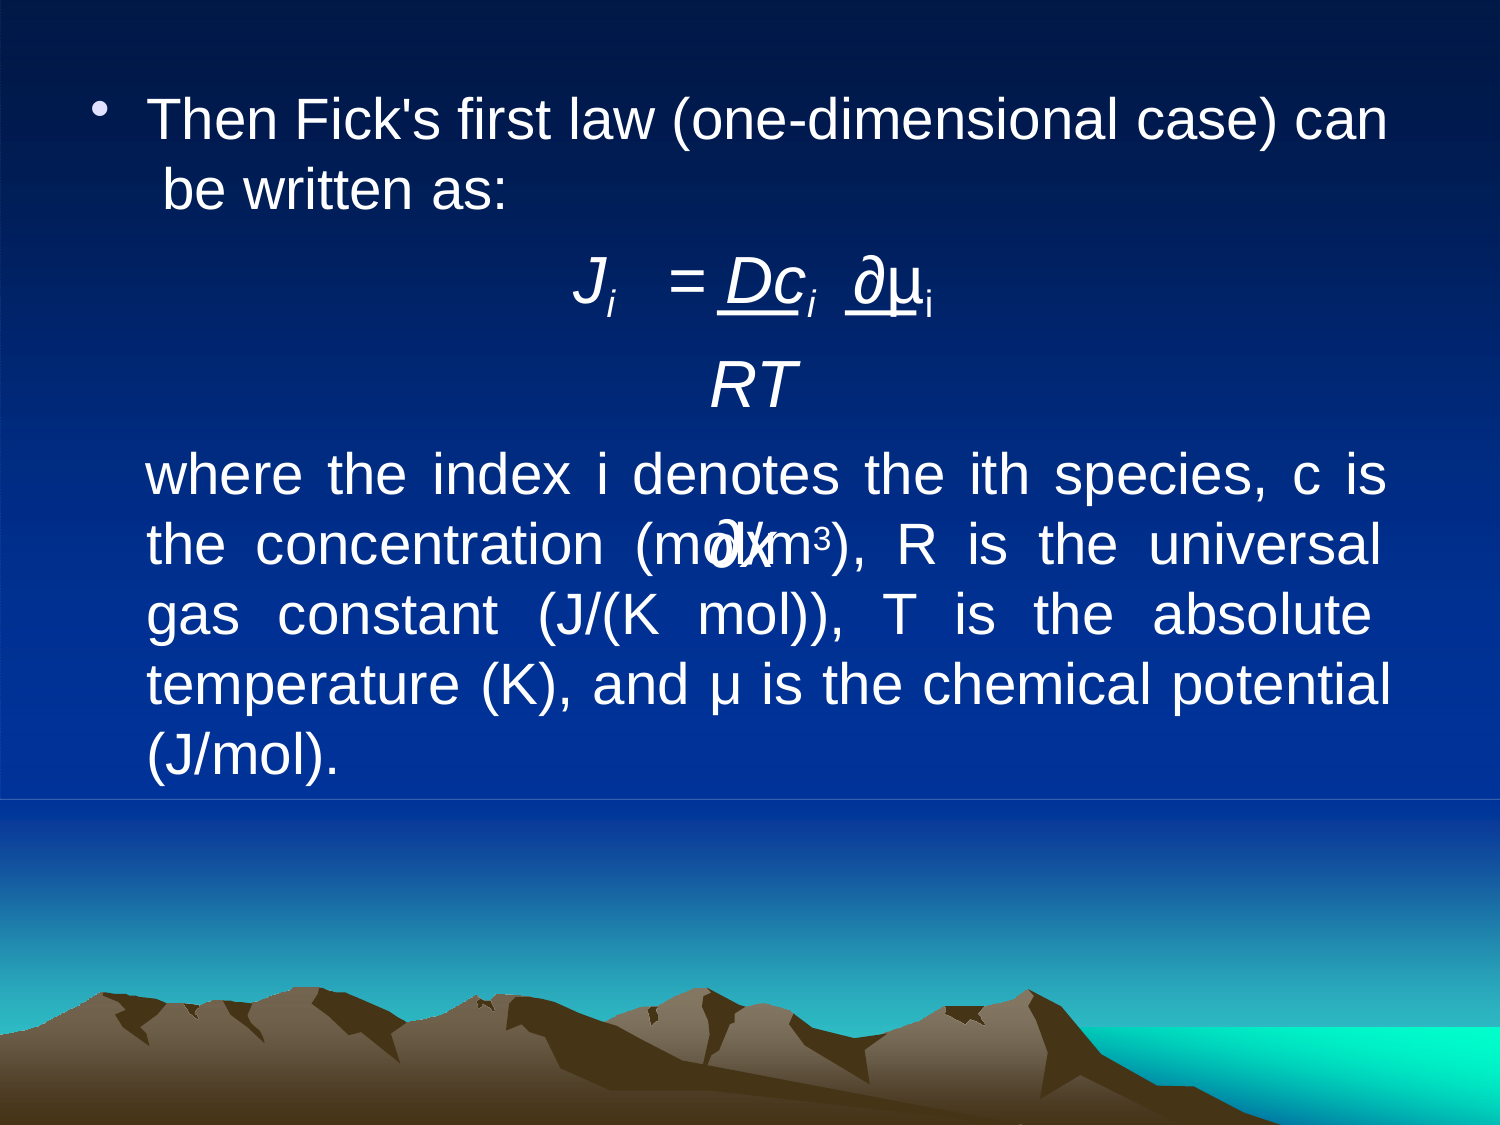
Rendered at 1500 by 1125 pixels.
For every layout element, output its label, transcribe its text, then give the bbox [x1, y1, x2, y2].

text_box Then Fick's first law (one-dimensional case) can be written as: [87, 78, 1394, 221]
title Ji = Dci ∂µi RT ∂x [564, 218, 937, 434]
text_box where the index i denotes the ith species, c is the concentration (mol/m3), R is the universal gas constant (J/(K mol)), T is the absolute temperature (K), and μ is the chemical potential (J/mol). [135, 434, 1421, 787]
picture [0, 0, 1500, 1125]
